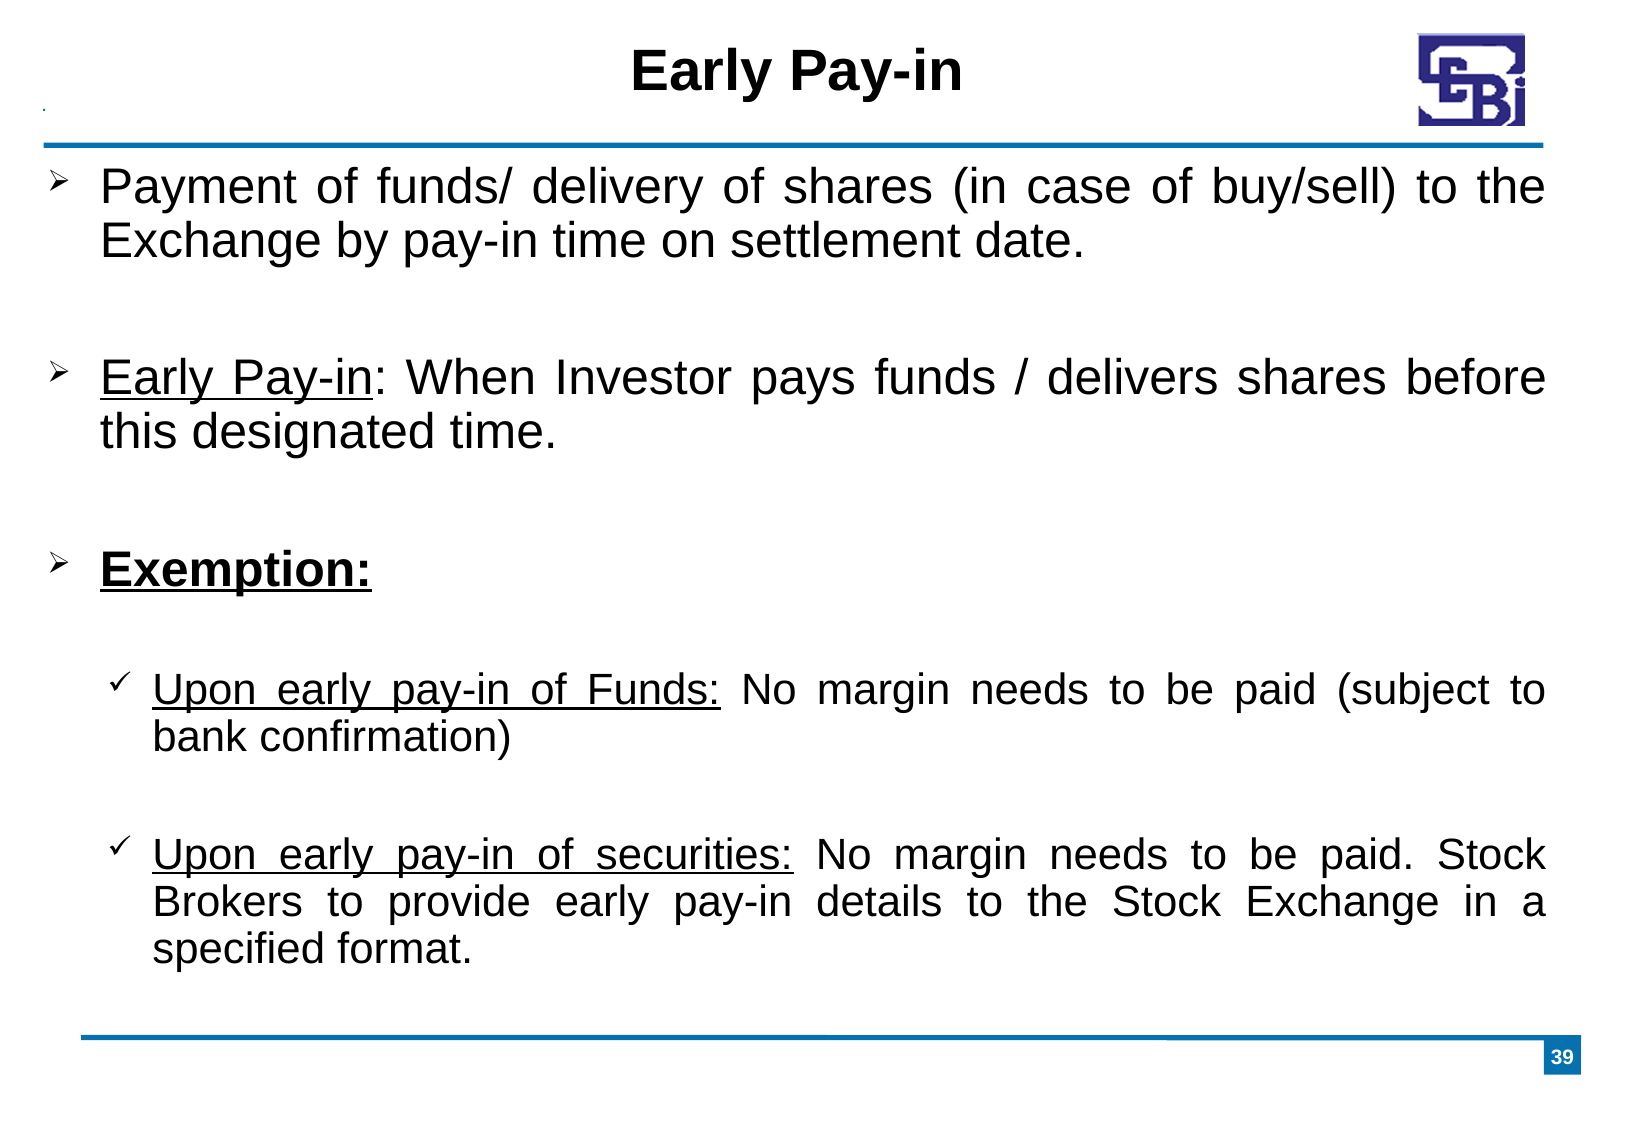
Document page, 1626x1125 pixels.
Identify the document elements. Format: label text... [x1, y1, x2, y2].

text_box 39 [1543, 1037, 1581, 1075]
picture [1416, 32, 1525, 126]
text_box Early Pay-in [221, 24, 1374, 110]
text_box Payment of funds/ delivery of shares (in case of buy/sell) to the Exchange by pay-in time on settlement date. Early Pay-in: When Investor pays funds / delivers shares before this designated time. Exemption: Upon early pay-in of Funds: No margin needs to be paid (subject to bank confirmation) Upon early pay-in of securities: No margin needs to be paid. Stock Brokers to provide early pay-in details to the Stock Exchange in a specified format. [32, 153, 1563, 952]
